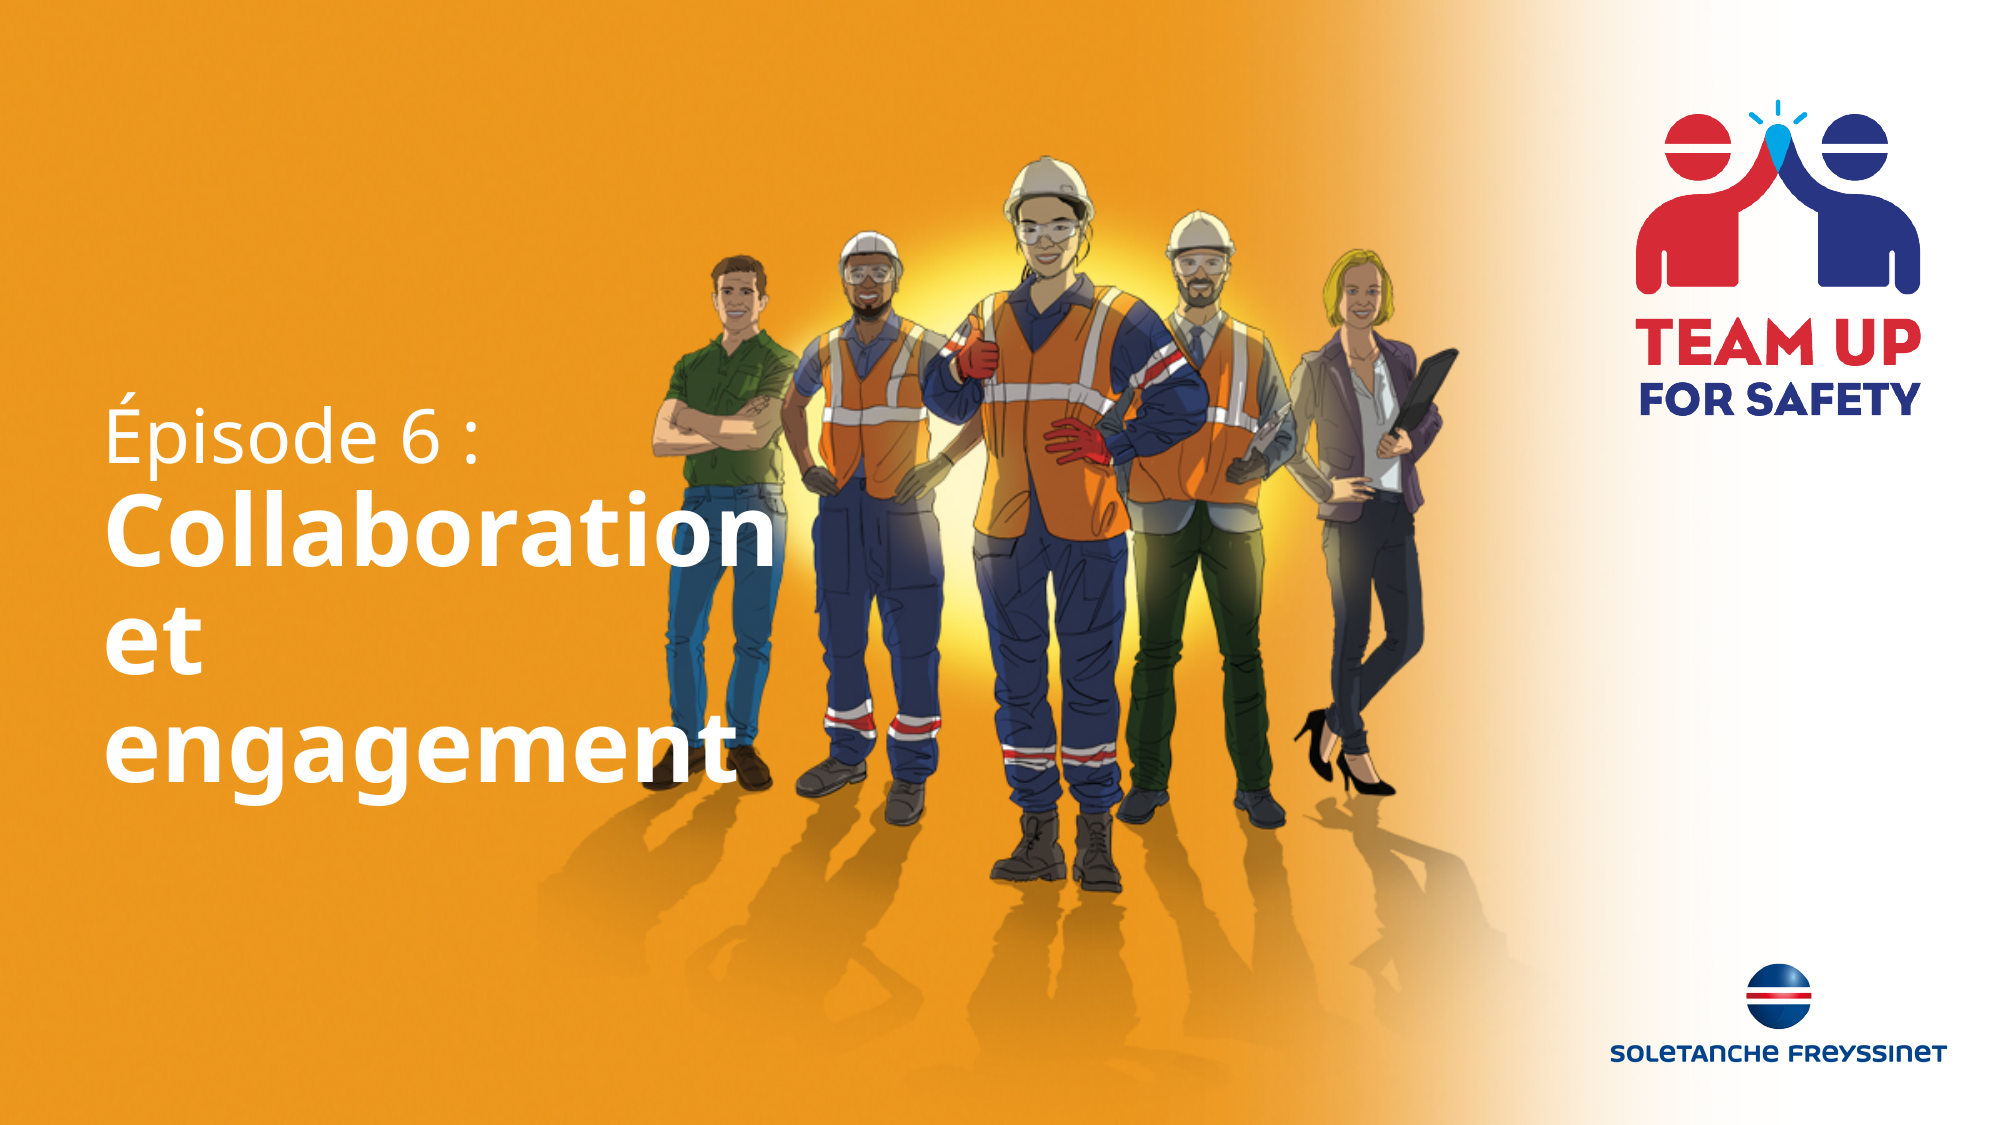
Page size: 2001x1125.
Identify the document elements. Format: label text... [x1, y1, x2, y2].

picture [0, 0, 2000, 1125]
list Épisode 6 : Collaboration et engagement [88, 391, 803, 783]
